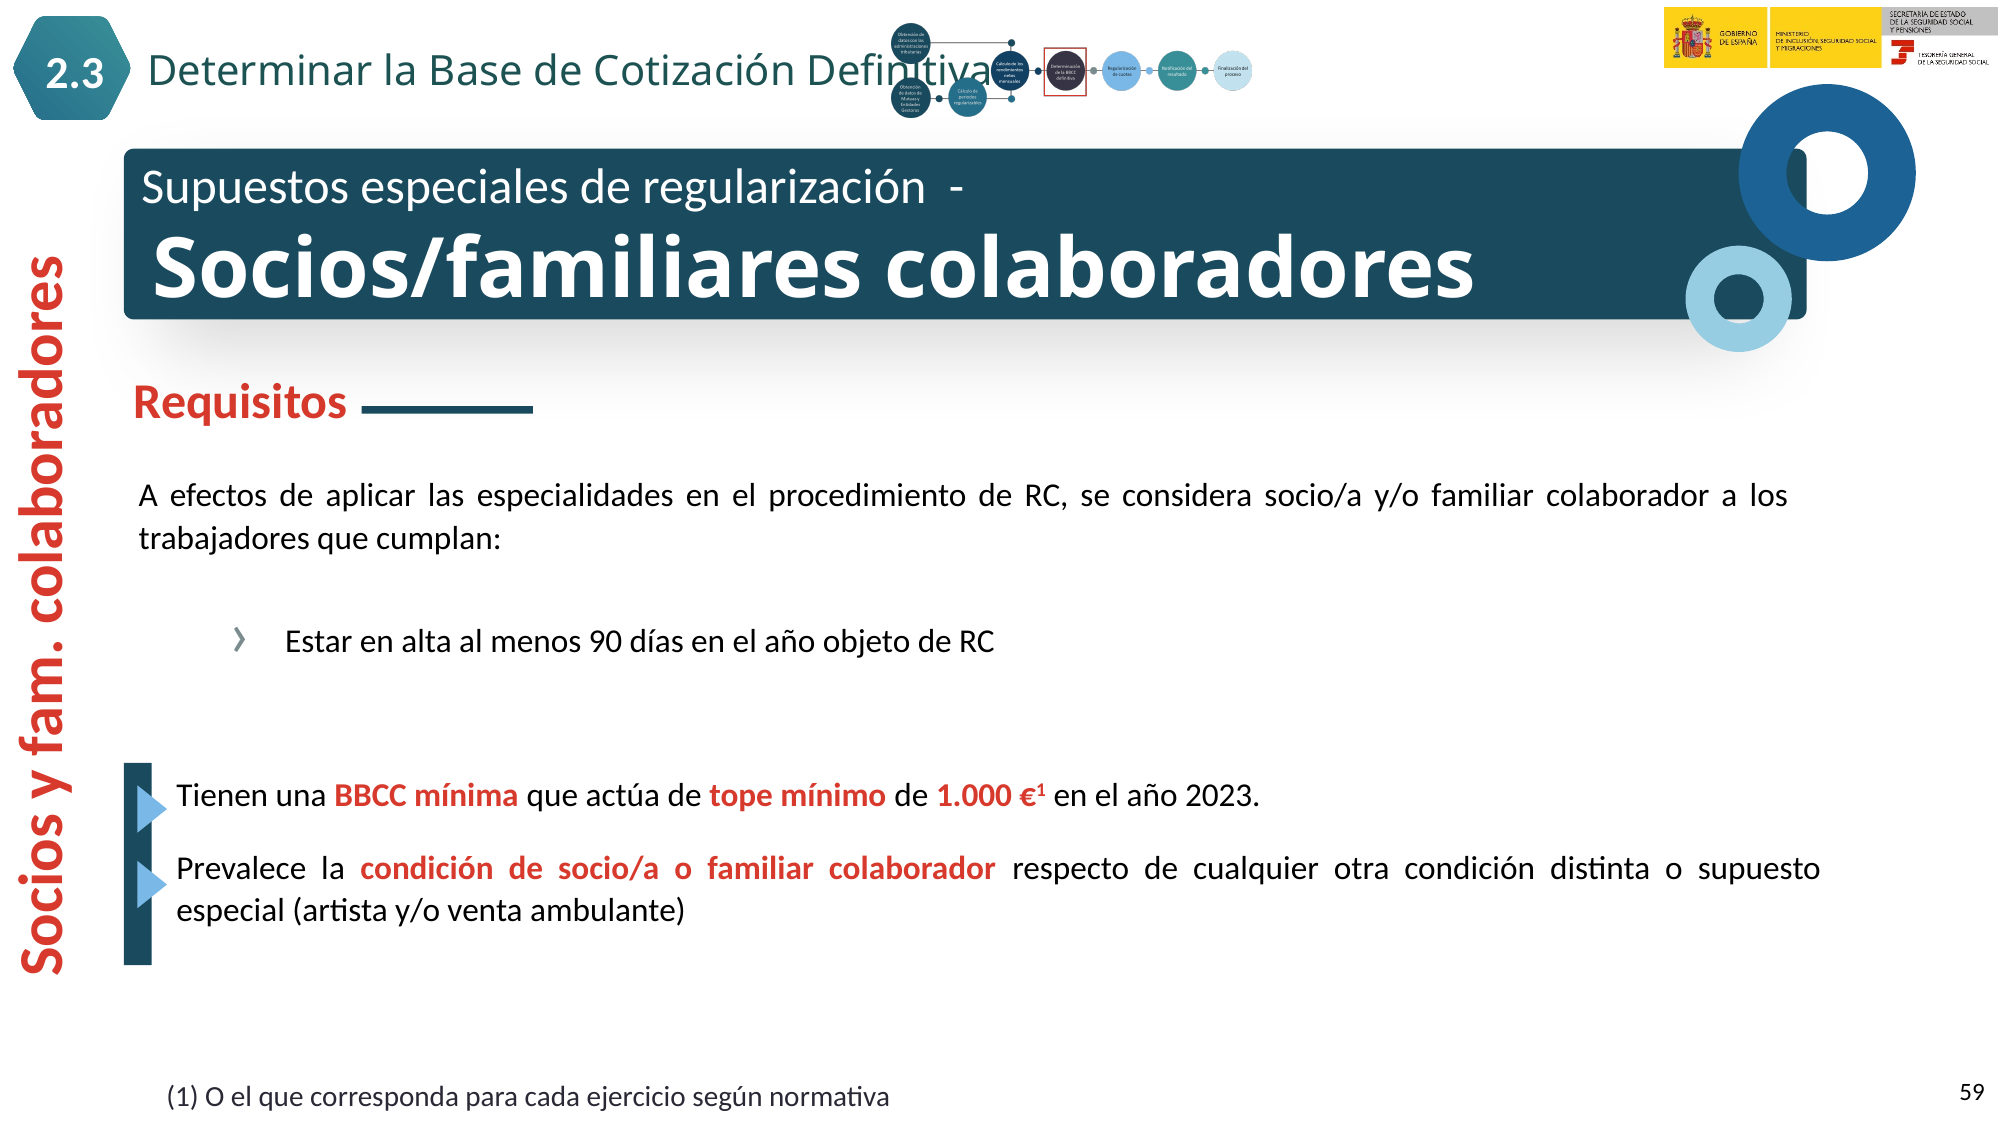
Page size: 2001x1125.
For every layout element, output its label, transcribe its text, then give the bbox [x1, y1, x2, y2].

text_box Supuestos especiales de regularización - Socios/familiares colaboradores [122, 147, 1808, 321]
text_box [13, 16, 1870, 120]
text_box Socios y fam. colaboradores [14, 120, 60, 1099]
text_box [1685, 245, 1792, 352]
text_box [136, 783, 169, 835]
text_box Tienen una BBCC mínima que actúa de tope mínimo de 1.000 €1 en el año 2023. [161, 762, 1947, 821]
text_box (1) O el que corresponda para cada ejercicio según normativa [151, 1069, 1666, 1120]
text_box [123, 762, 153, 966]
picture [891, 23, 1252, 119]
text_box A efectos de aplicar las especialidades en el procedimiento de RC, se considera socio/a y/o familiar colaborador a los trabajadores que cumplan: [123, 462, 1806, 564]
picture [1664, 7, 1998, 68]
text_box [136, 858, 169, 911]
text_box Estar en alta al menos 90 días en el año objeto de RC [214, 611, 1659, 667]
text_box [133, 367, 533, 429]
text_box Prevalece la condición de socio/a o familiar colaborador respecto de cualquier otra condición distinta o supuesto especial (artista y/o venta ambulante) [161, 835, 1837, 936]
text_box [1738, 95, 1916, 262]
text_box 59 [1549, 1060, 2000, 1121]
